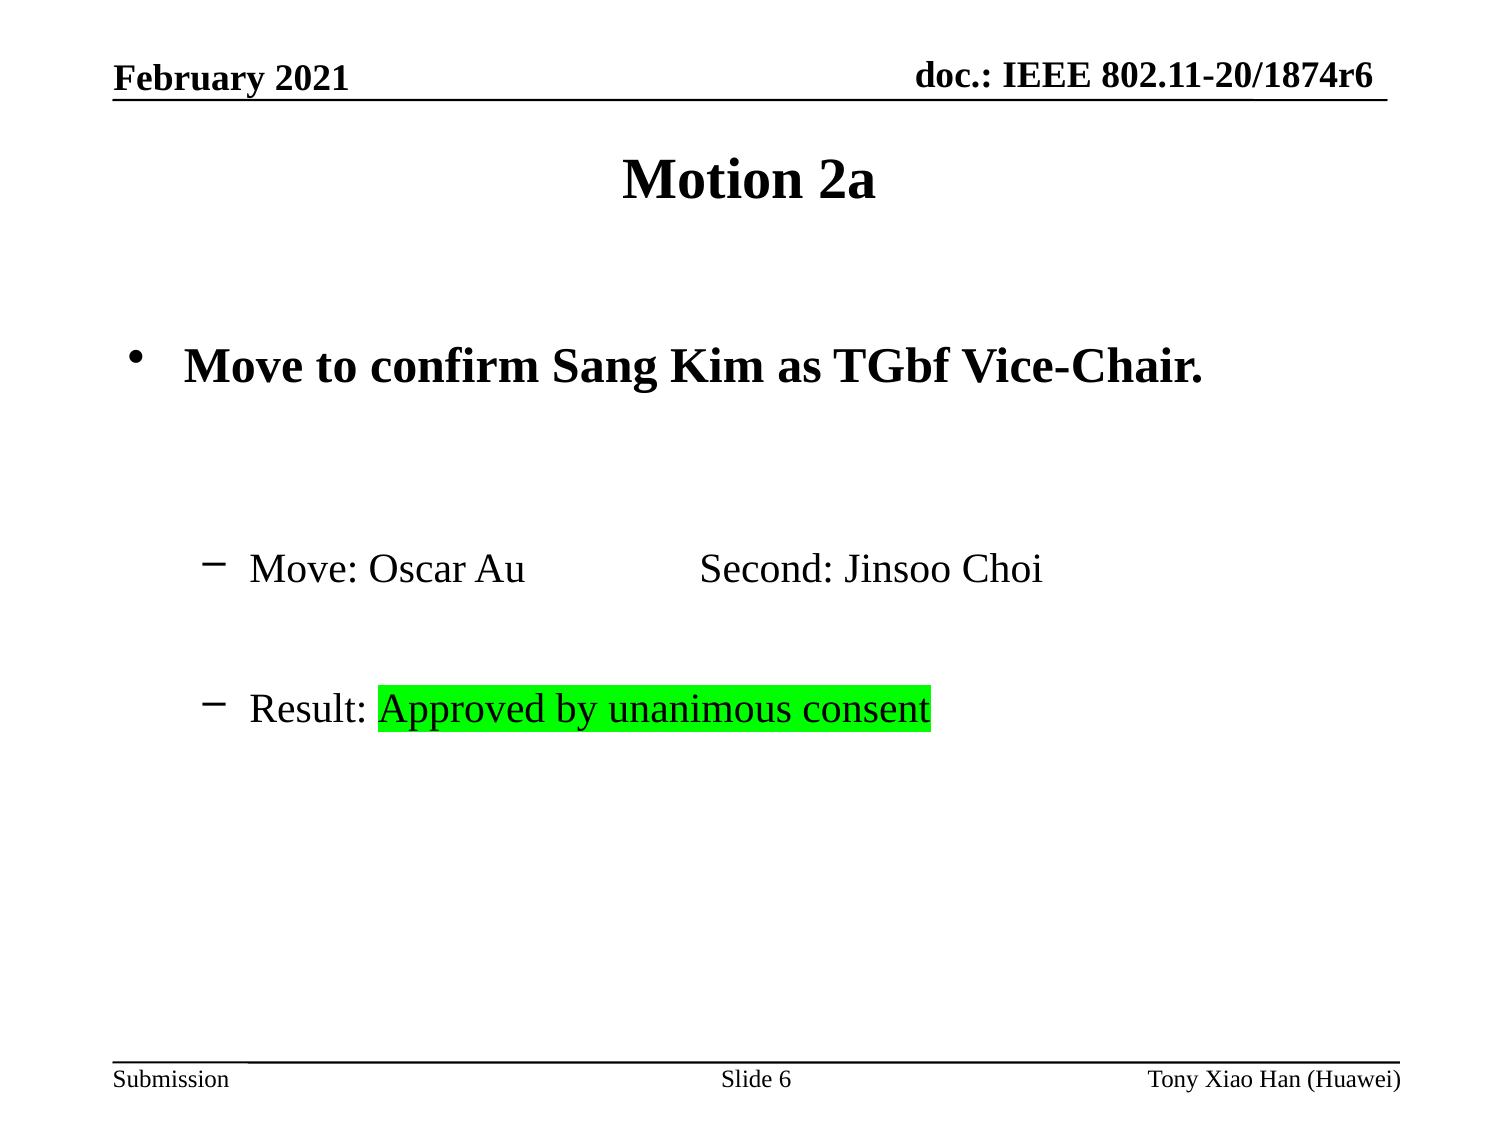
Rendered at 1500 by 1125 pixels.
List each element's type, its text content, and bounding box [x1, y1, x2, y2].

text_box Motion 2a [112, 87, 1388, 263]
footer Tony Xiao Han (Huawei) [999, 1061, 1402, 1093]
slide_number Slide 6 [712, 1061, 800, 1093]
text_box Move to confirm Sang Kim as TGbf Vice-Chair. Move: Oscar Au Second: Jinsoo Choi Result: Approved by unanimous consent [112, 324, 1388, 1013]
